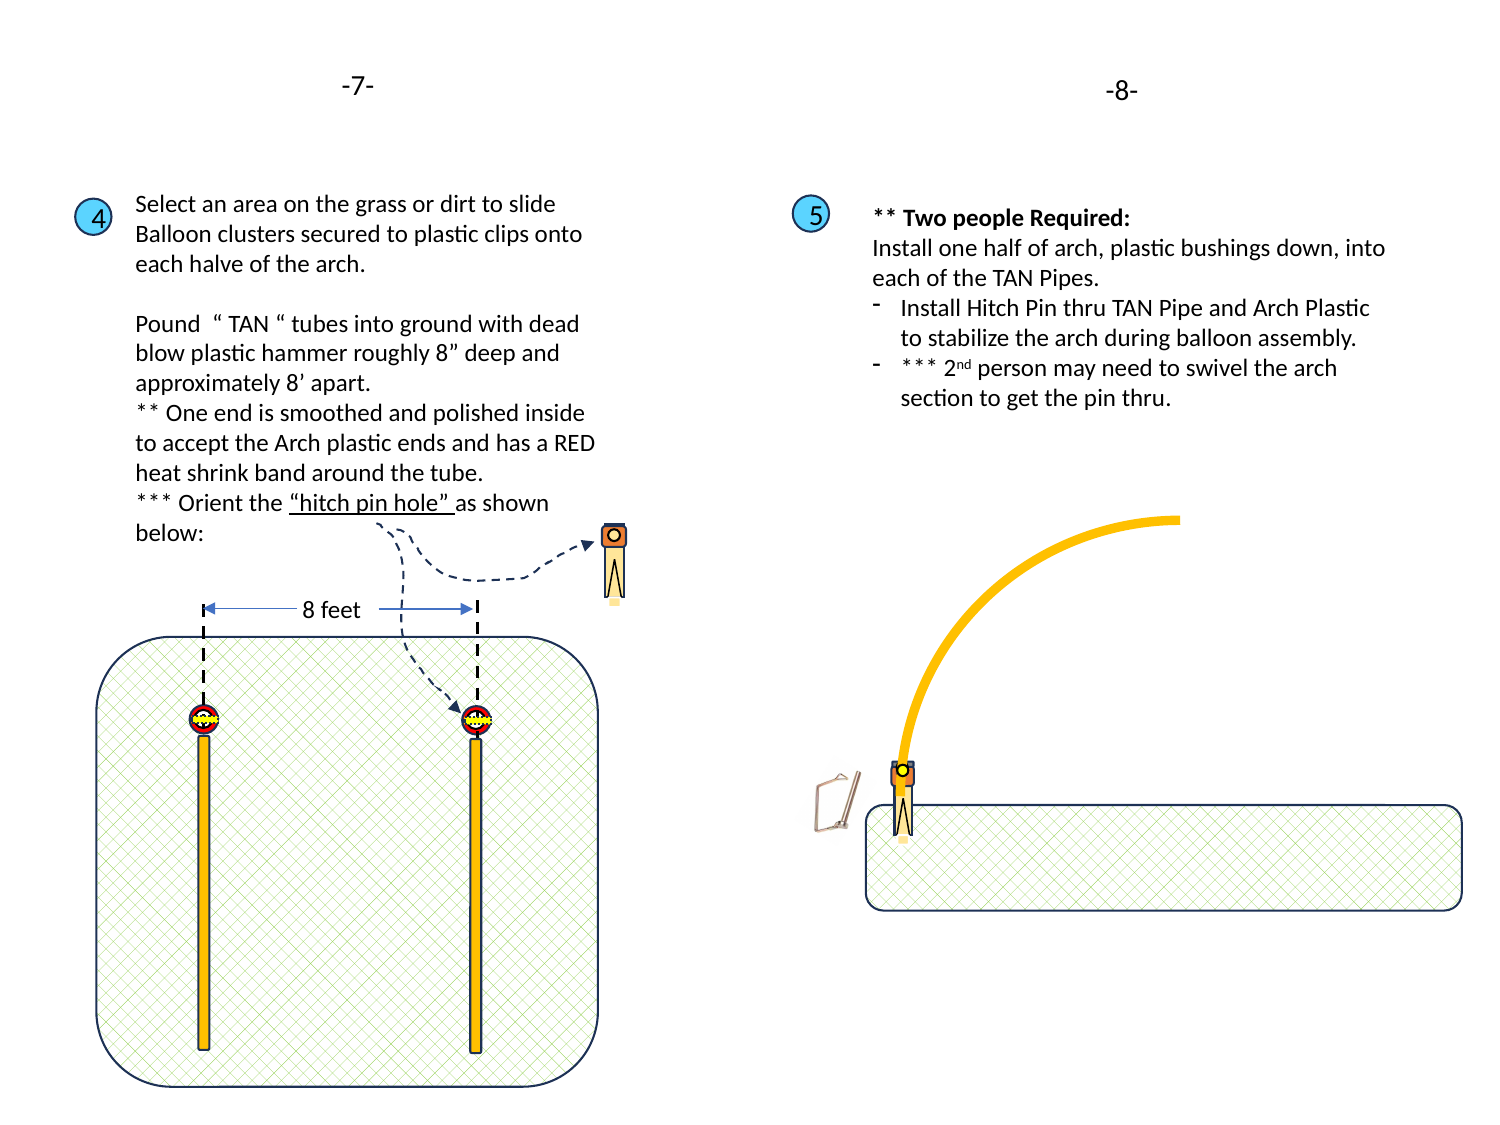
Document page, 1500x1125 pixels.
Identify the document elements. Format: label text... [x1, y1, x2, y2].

text_box -7- [326, 59, 390, 109]
text_box -8- [1090, 64, 1154, 114]
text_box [75, 179, 627, 1087]
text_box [792, 194, 1462, 1073]
